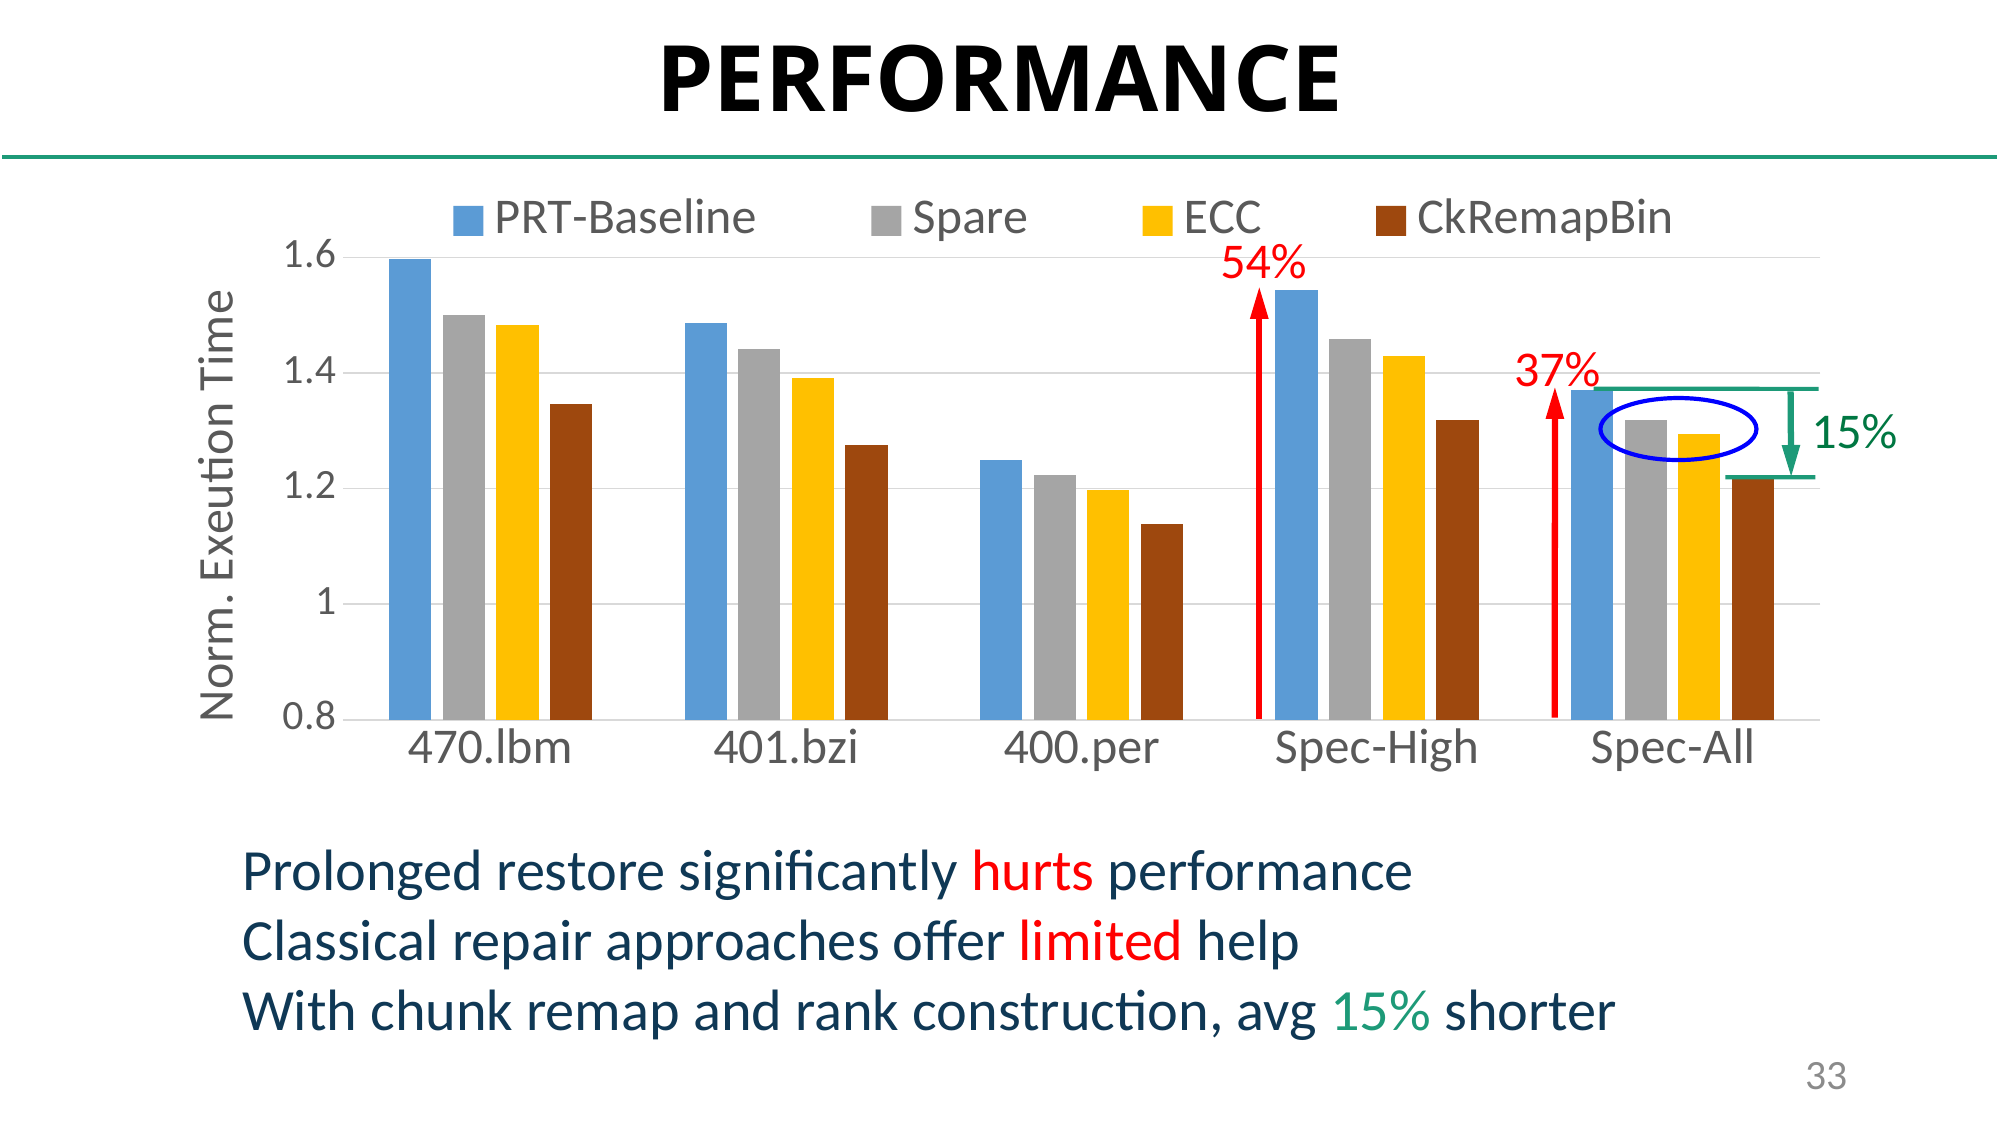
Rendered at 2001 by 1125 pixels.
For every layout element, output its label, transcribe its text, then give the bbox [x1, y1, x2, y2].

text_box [1593, 388, 1914, 478]
text_box Prolonged restore significantly hurts performance Classical repair approaches offer limited help With chunk remap and rank construction, avg 15% shorter [227, 840, 1791, 1074]
chart [179, 179, 1860, 840]
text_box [1204, 220, 1617, 720]
slide_number 33 [1412, 1042, 1863, 1103]
title PERFORMANCE [137, 9, 1863, 154]
